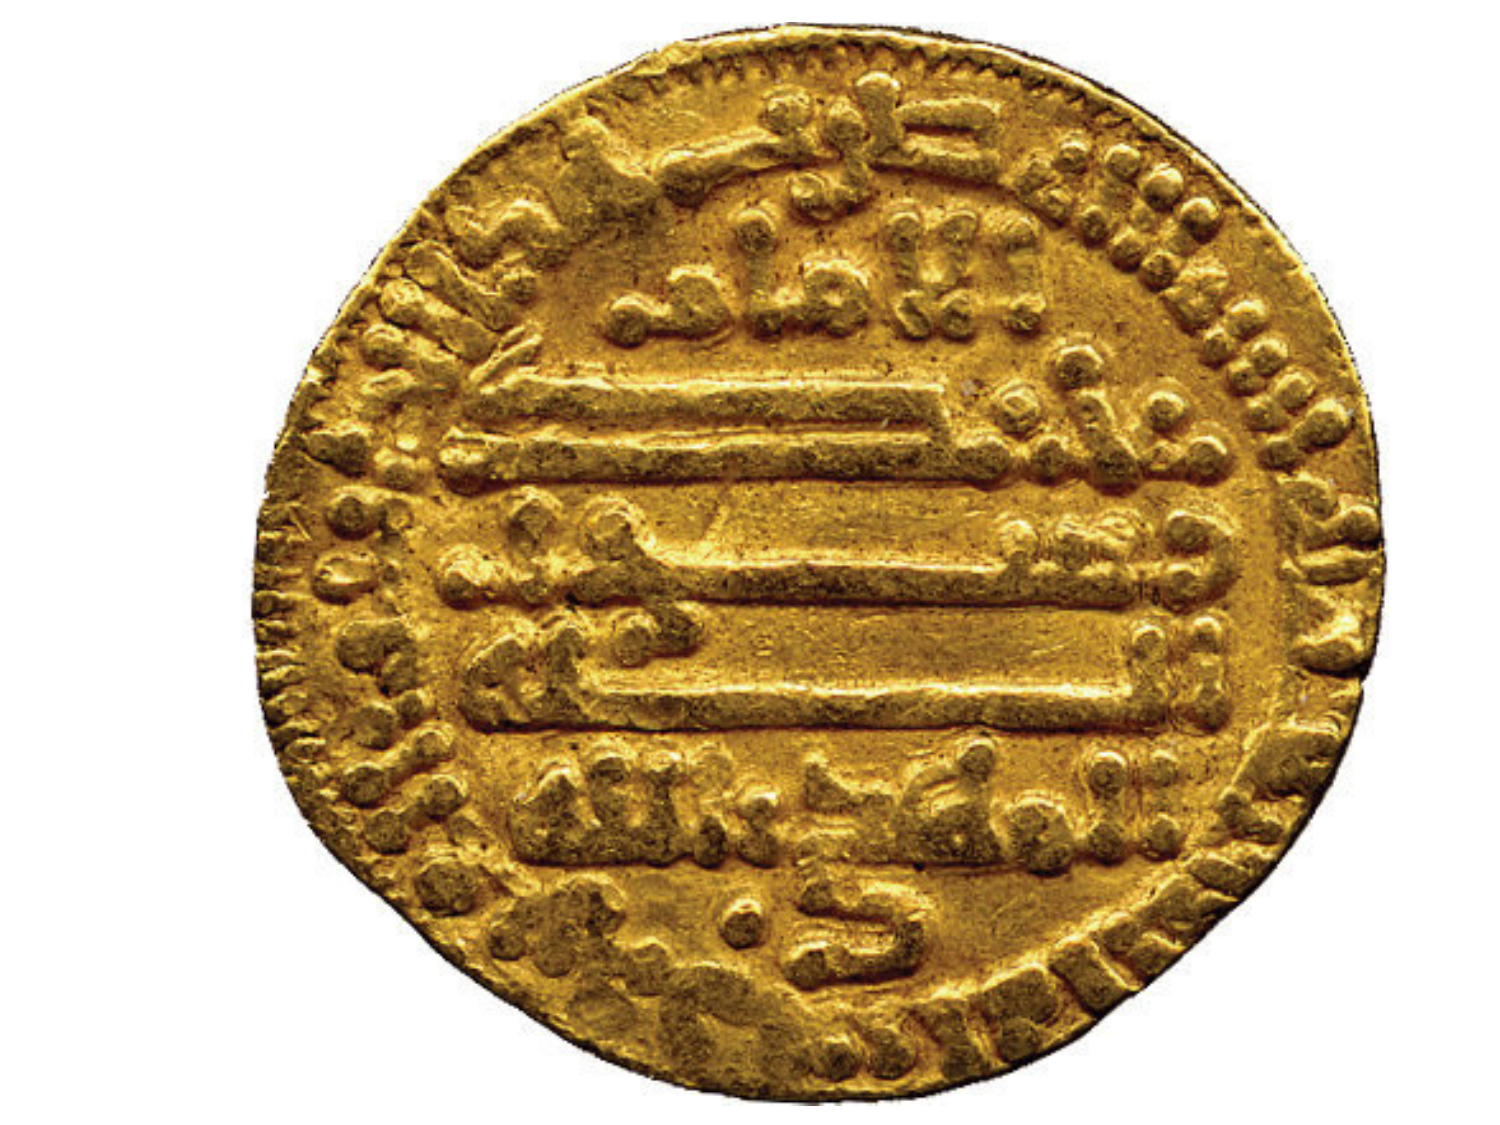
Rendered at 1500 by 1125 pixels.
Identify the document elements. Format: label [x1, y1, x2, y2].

picture [241, 21, 1390, 1107]
